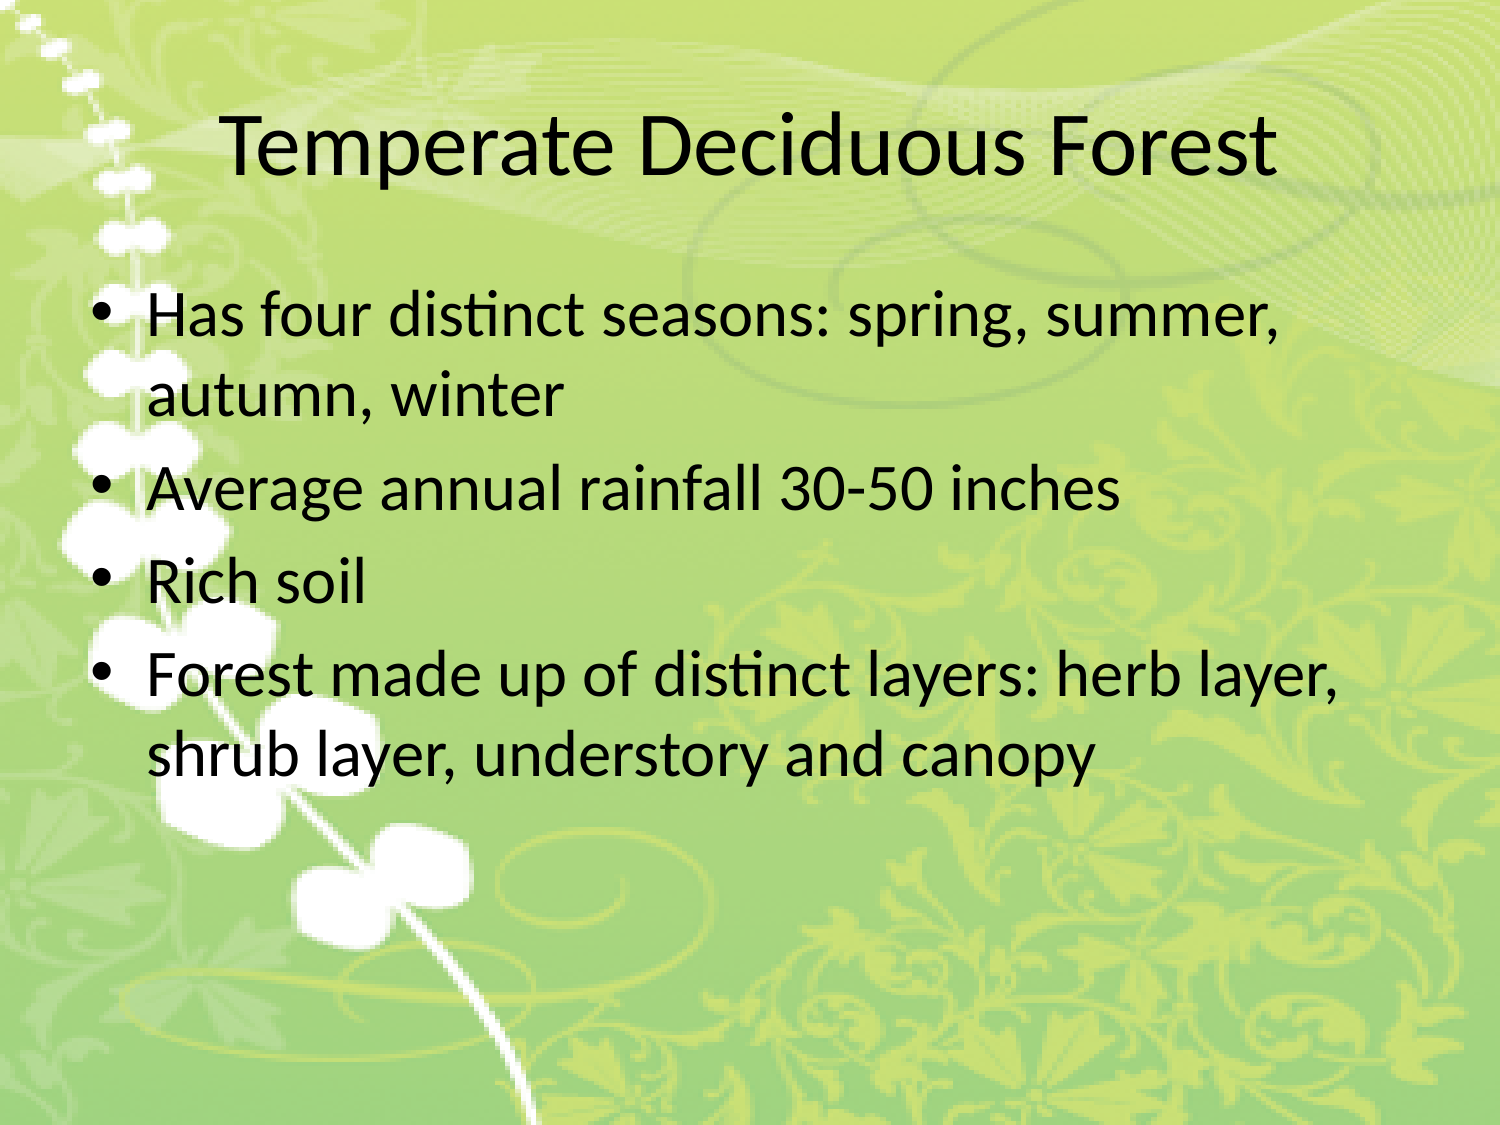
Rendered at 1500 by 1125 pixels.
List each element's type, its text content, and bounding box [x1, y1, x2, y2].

title Temperate Deciduous Forest [75, 45, 1425, 233]
list Has four distinct seasons: spring, summer, autumn, winter Average annual rainfall 30-50 inches Rich soil Forest made up of distinct layers: herb layer, shrub layer, understory and canopy [75, 262, 1425, 1005]
